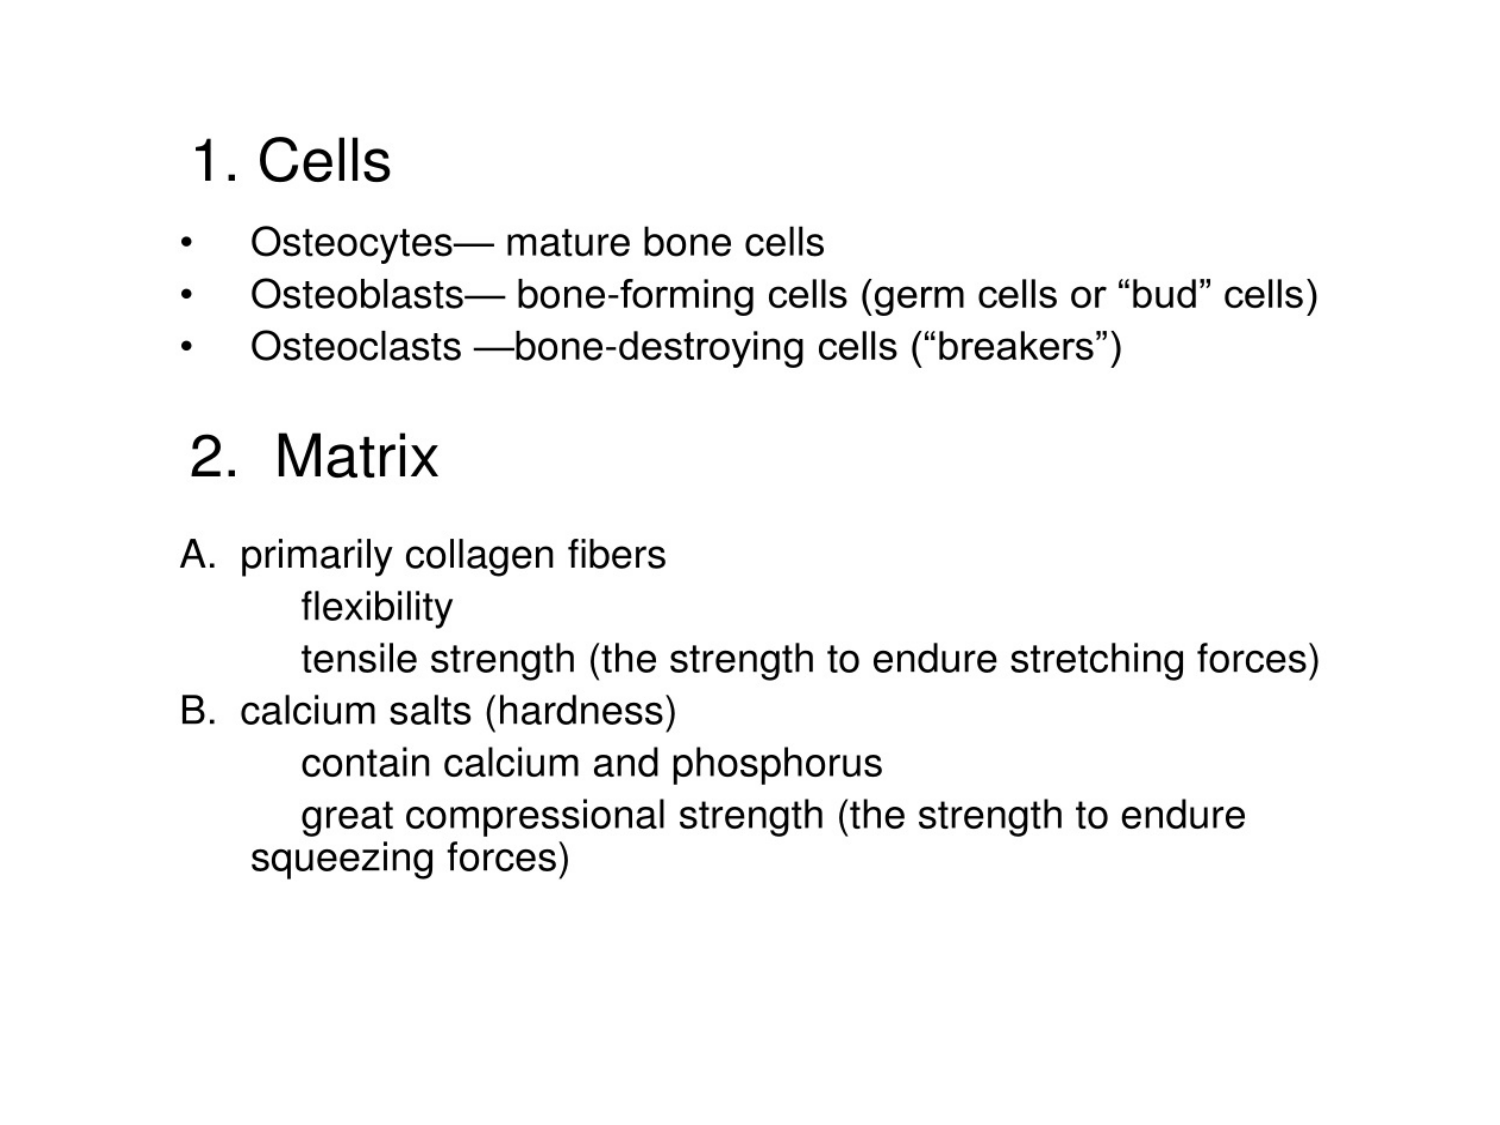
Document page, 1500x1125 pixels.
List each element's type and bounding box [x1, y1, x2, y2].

picture [147, 77, 1365, 965]
